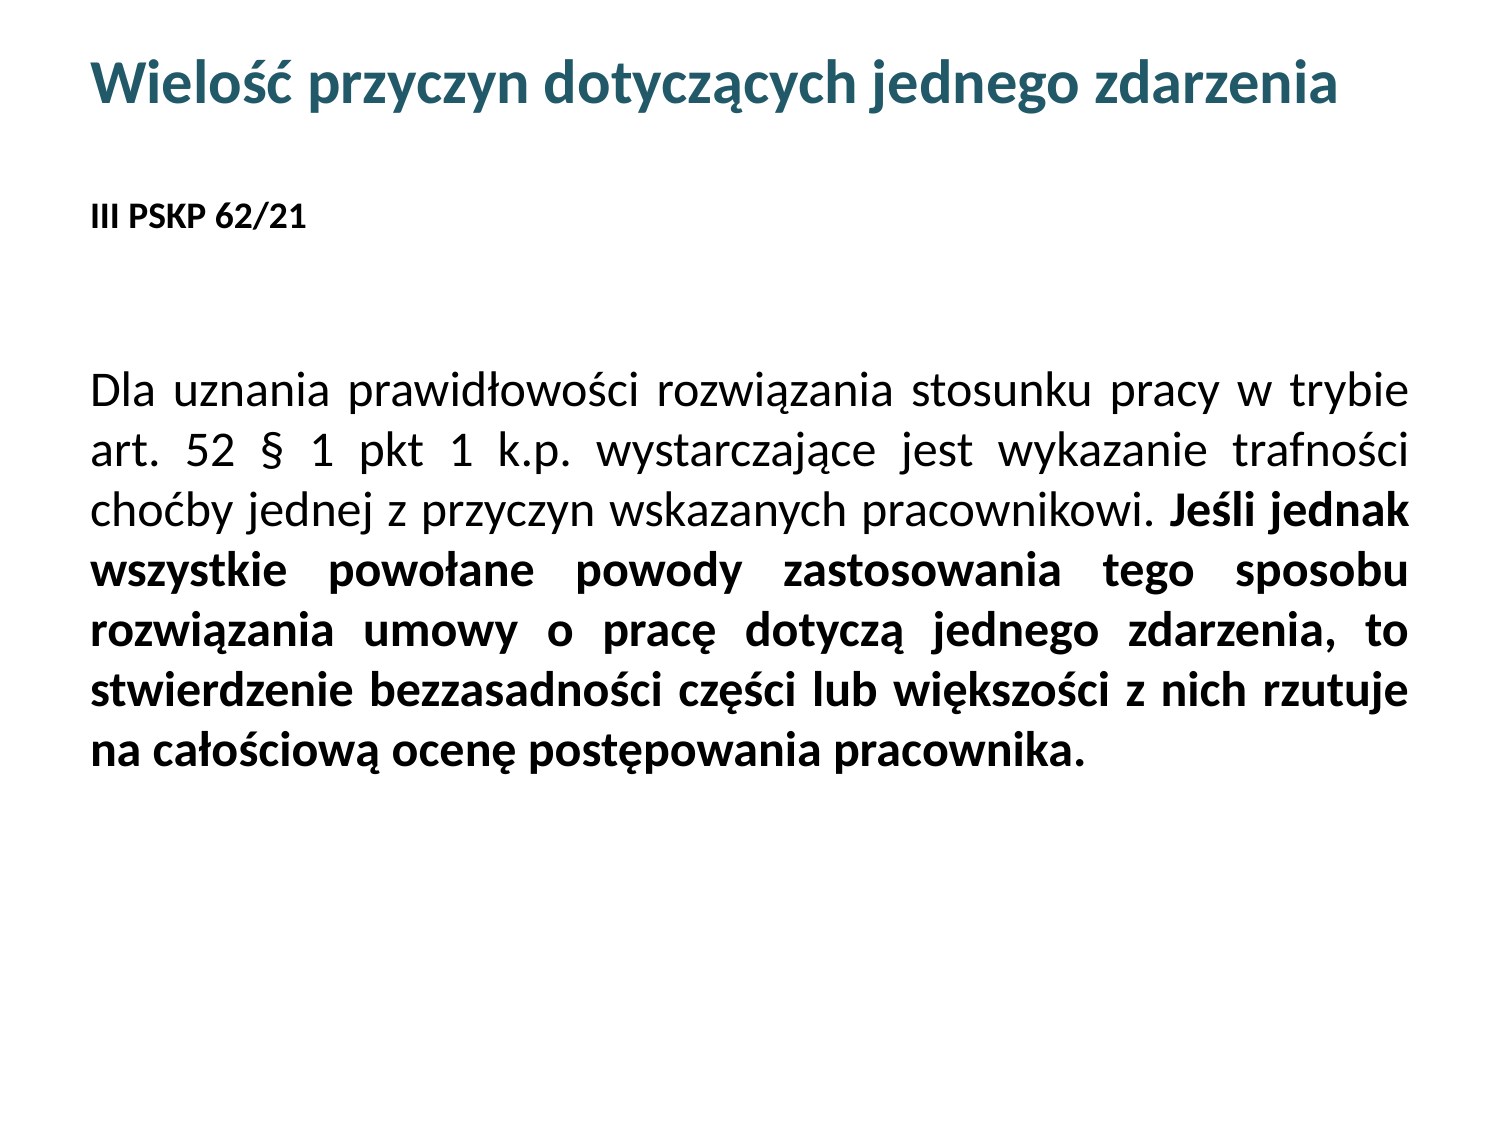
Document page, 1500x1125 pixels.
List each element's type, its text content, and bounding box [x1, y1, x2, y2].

title Wielość przyczyn dotyczących jednego zdarzenia III PSKP 62/21 [75, 45, 1425, 233]
list Dla uznania prawidłowości rozwiązania stosunku pracy w trybie art. 52 § 1 pkt 1 k.p. wystarczające jest wykazanie trafności choćby jednej z przyczyn wskazanych pracownikowi. Jeśli jednak wszystkie powołane powody zastosowania tego sposobu rozwiązania umowy o pracę dotyczą jednego zdarzenia, to stwierdzenie bezzasadności części lub większości z nich rzutuje na całościową ocenę postępowania pracownika. [75, 278, 1425, 1005]
